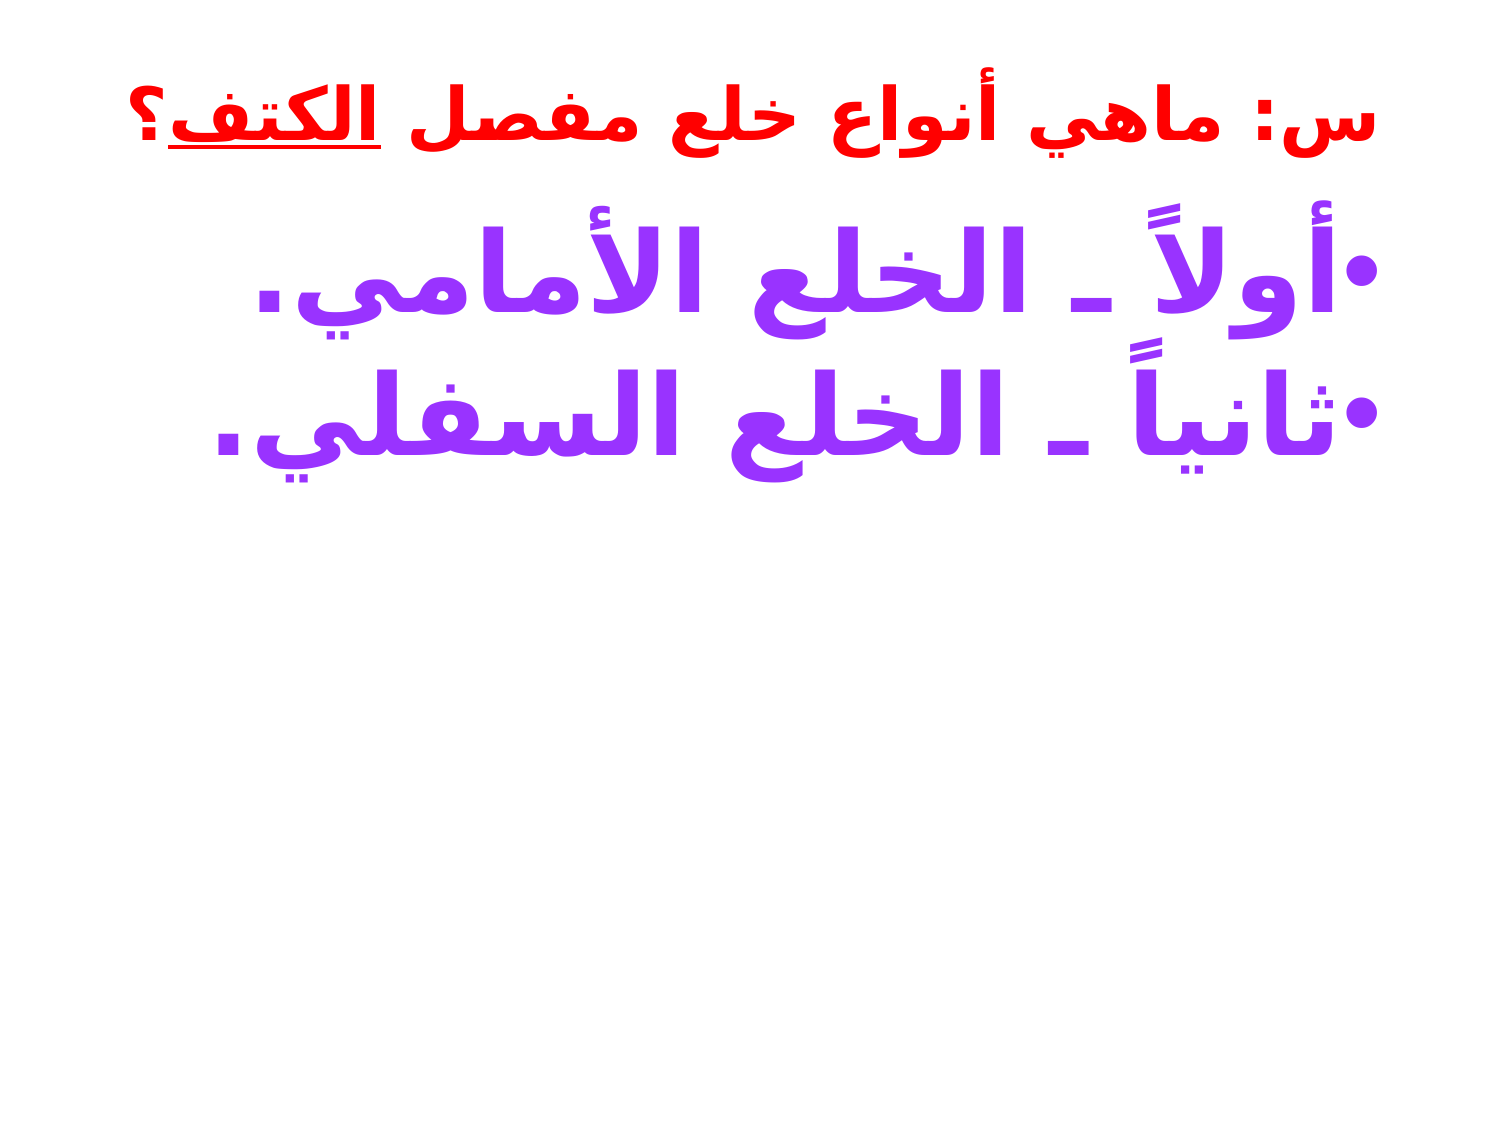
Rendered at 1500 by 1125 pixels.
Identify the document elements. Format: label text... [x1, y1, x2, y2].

title س: ماهي أنواع خلع مفصل الكتف؟ [103, 59, 1397, 173]
list أولاً ـ الخلع الأمامي. ثانياً ـ الخلع السفلي. [103, 208, 1397, 1083]
